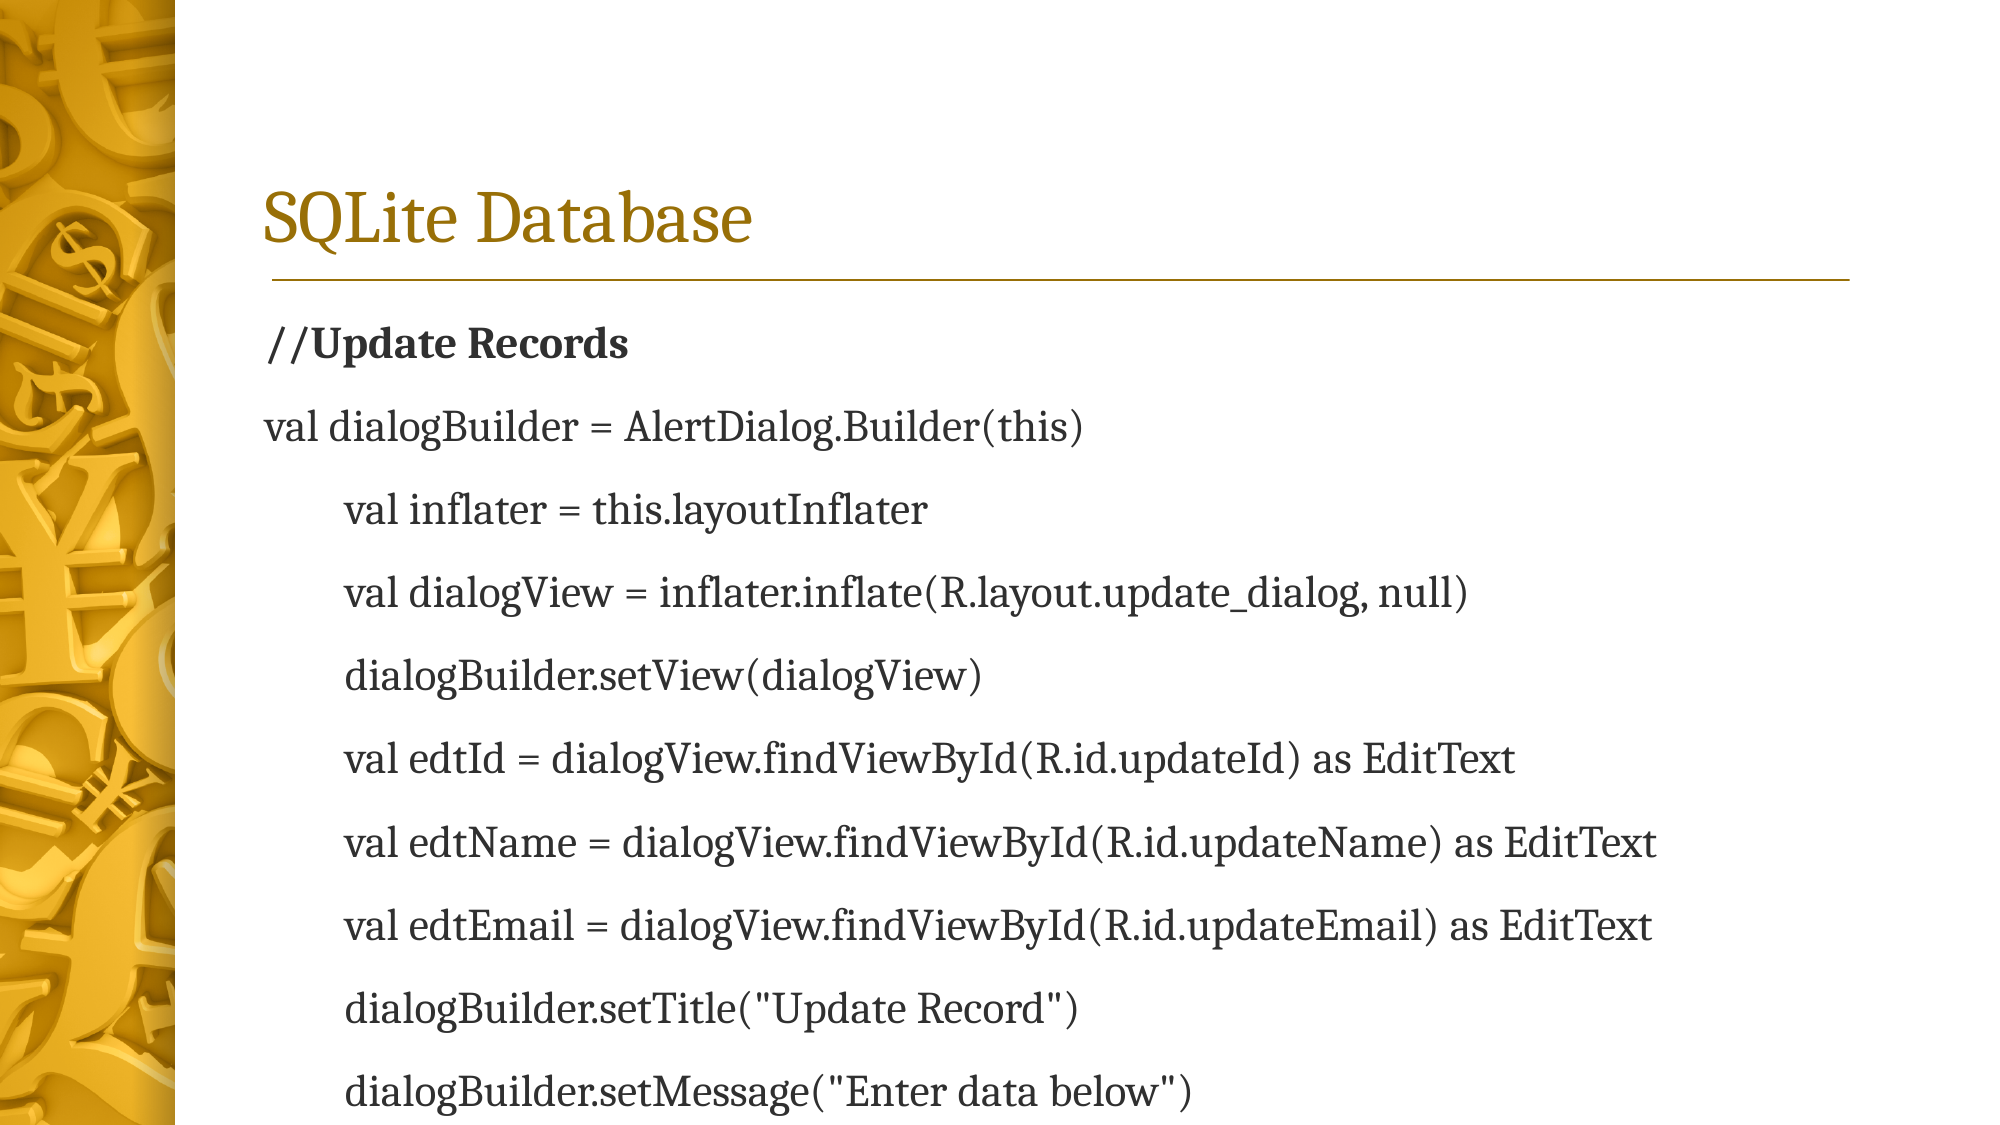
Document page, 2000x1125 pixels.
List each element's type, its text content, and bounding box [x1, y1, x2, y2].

title SQLite Database [249, 66, 1863, 267]
picture [0, 0, 175, 1125]
list //Update Records val dialogBuilder = AlertDialog.Builder(this) val inflater = this.layoutInflater val dialogView = inflater.inflate(R.layout.update_dialog, null) dialogBuilder.setView(dialogView) val edtId = dialogView.findViewById(R.id.updateId) as EditText val edtName = dialogView.findViewById(R.id.updateName) as EditText val edtEmail = dialogView.findViewById(R.id.updateEmail) as EditText dialogBuilder.setTitle("Update Record") dialogBuilder.setMessage("Enter data below") [249, 311, 1863, 1125]
